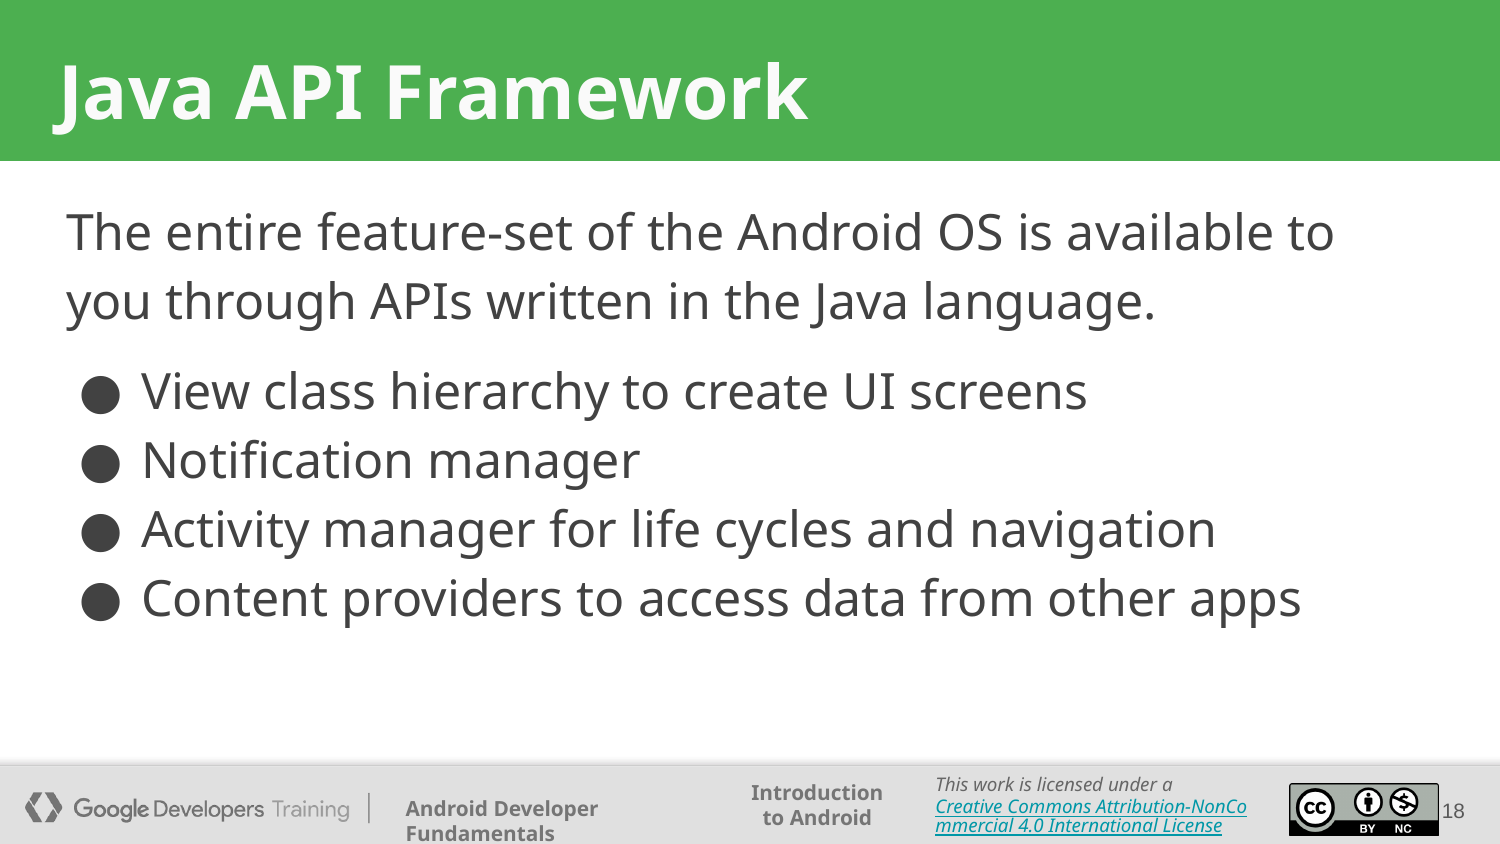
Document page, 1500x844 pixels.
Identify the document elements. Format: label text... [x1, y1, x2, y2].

slide_number 18 [1389, 777, 1480, 842]
list The entire feature-set of the Android OS is available to you through APIs written in the Java language. View class hierarchy to create UI screens Notification manager Activity manager for life cycles and navigation Content providers to access data from other apps [51, 176, 1449, 737]
picture [0, 161, 1500, 844]
title Java API Framework [43, 29, 1441, 124]
